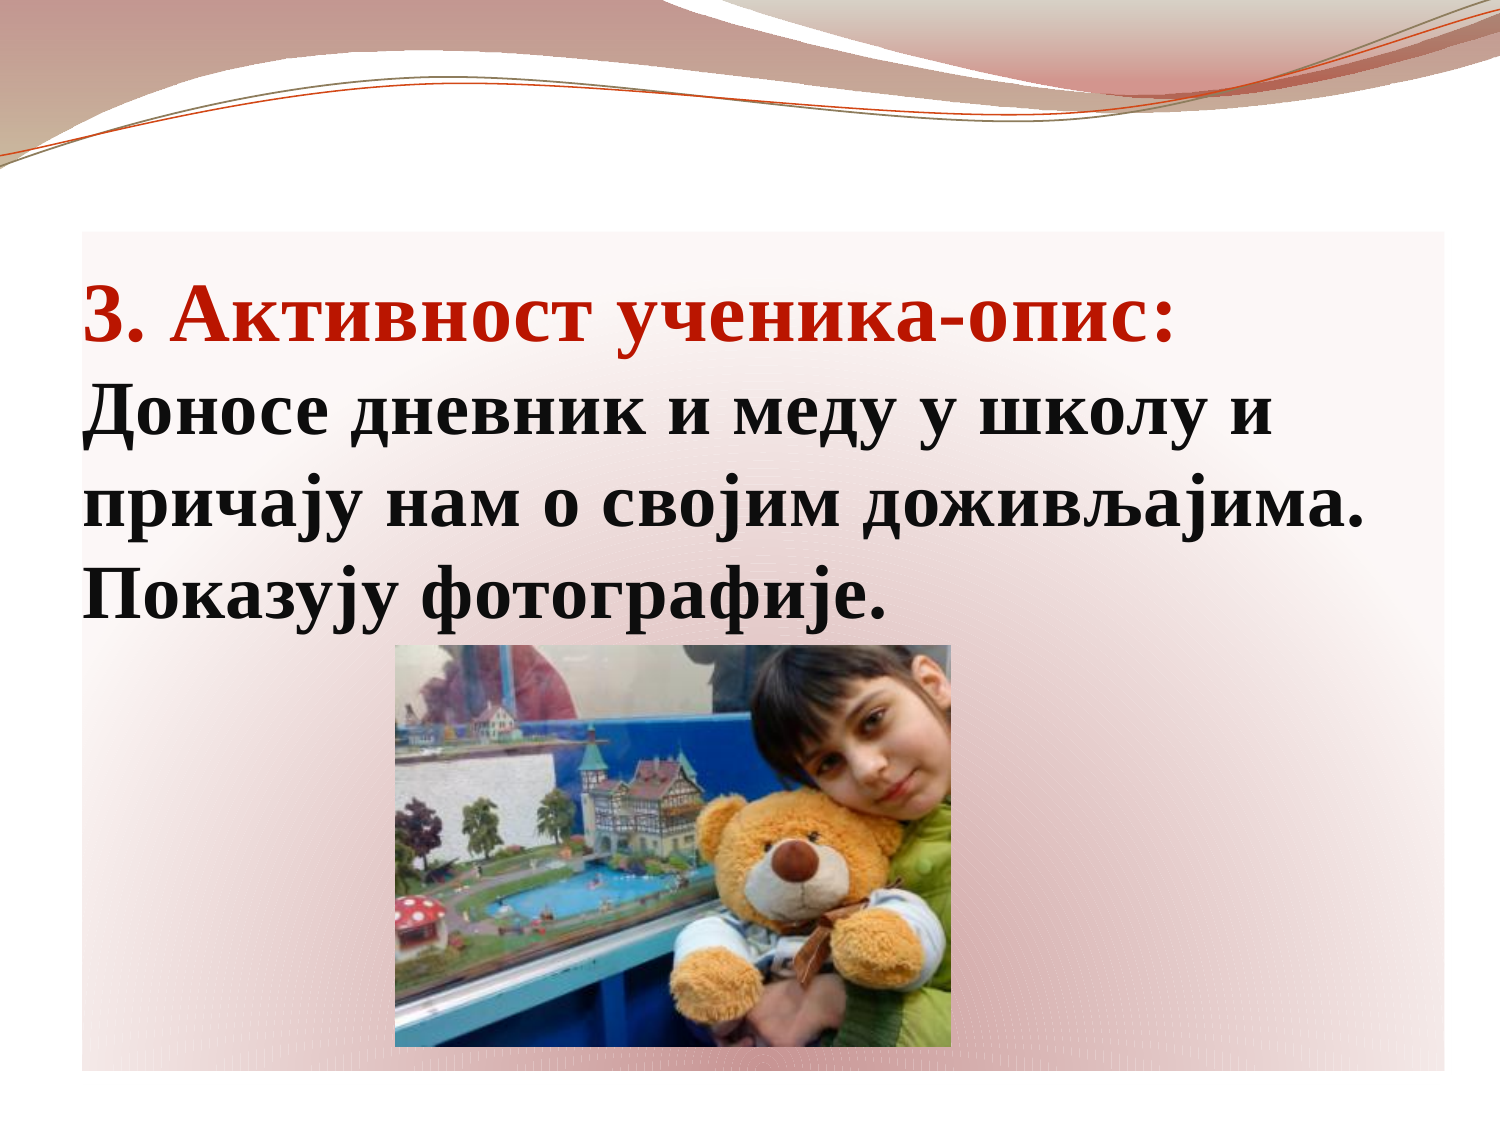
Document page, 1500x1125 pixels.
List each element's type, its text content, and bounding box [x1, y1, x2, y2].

picture [395, 644, 951, 1048]
title 3. Активност ученика-опис: Доносе дневник и меду у школу и причају нам о својим доживљајима. Показују фотографије. [81, 231, 1445, 1071]
